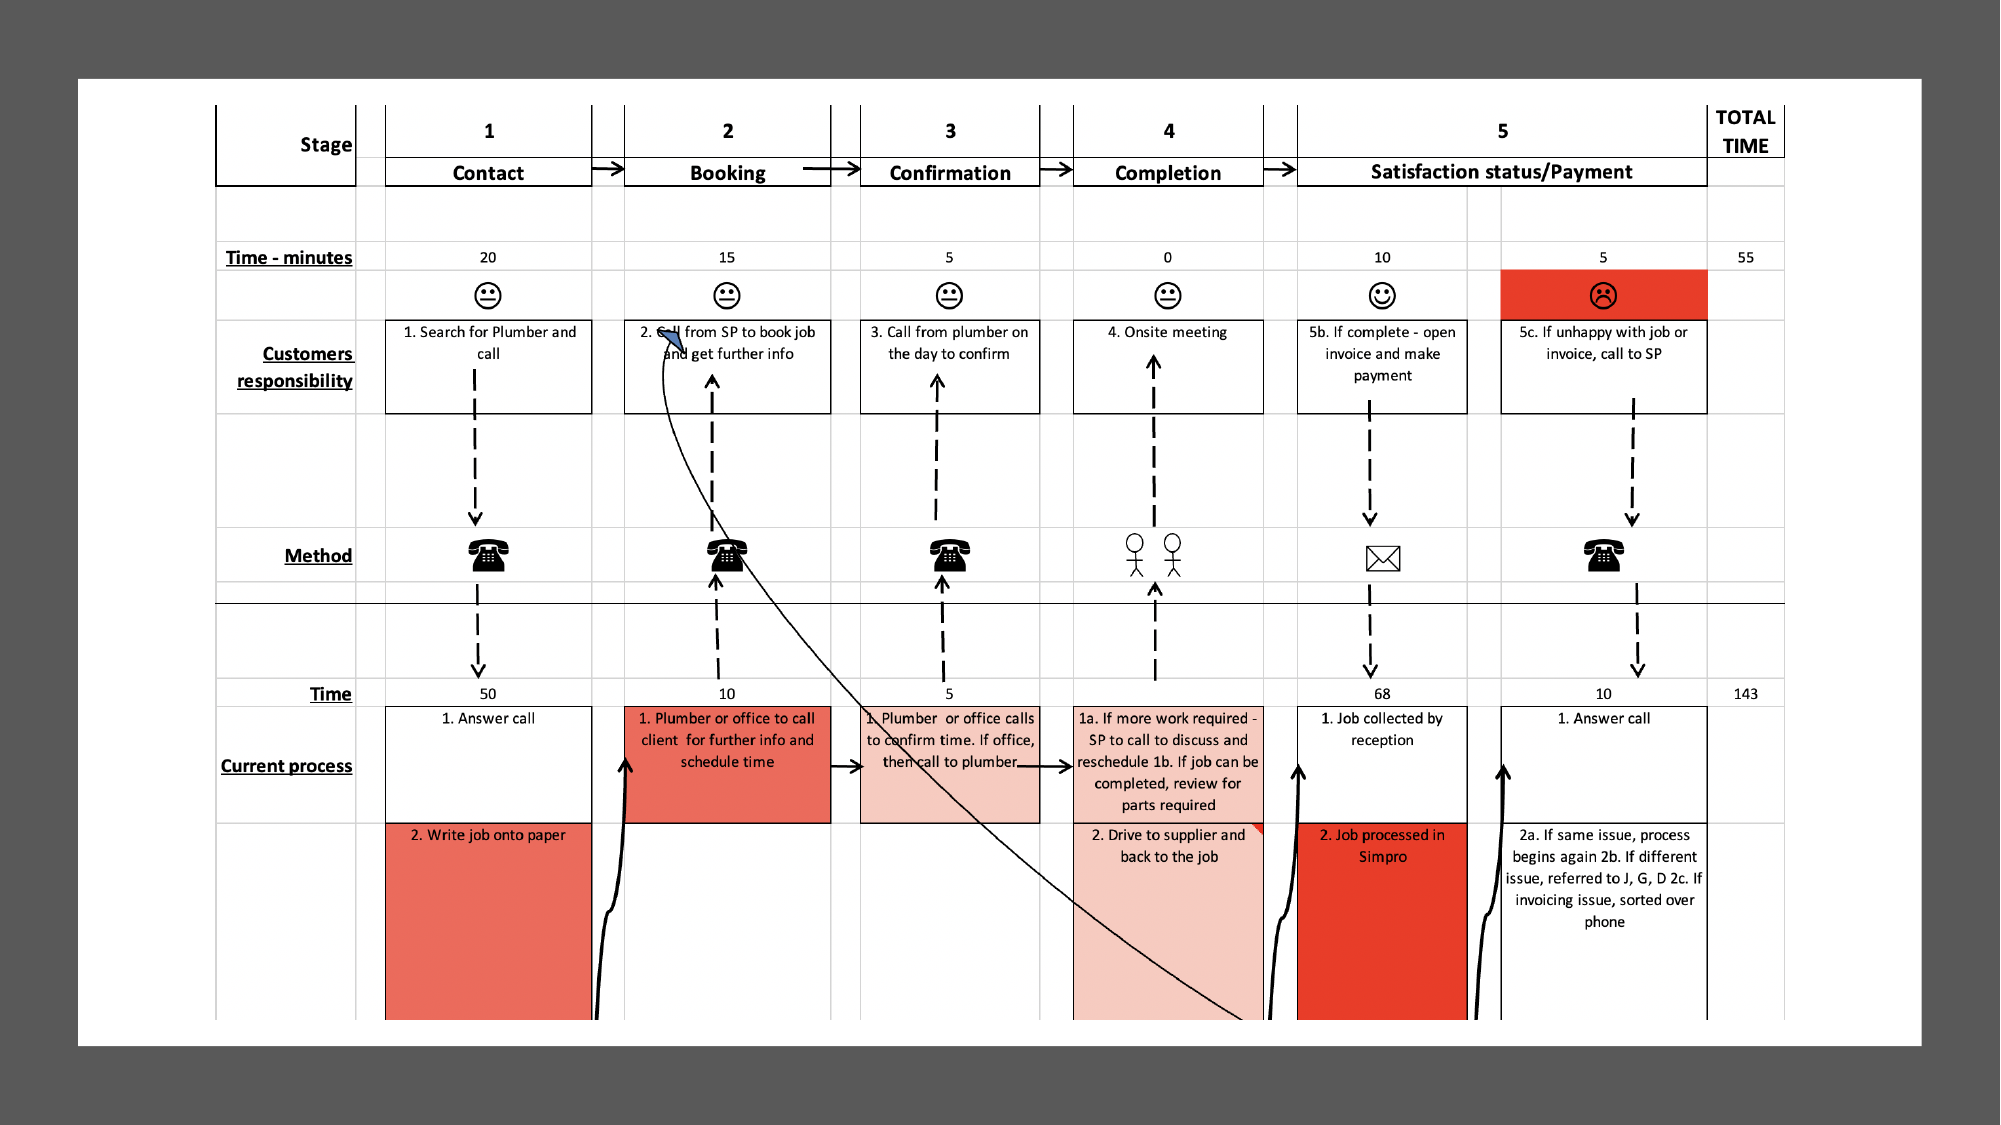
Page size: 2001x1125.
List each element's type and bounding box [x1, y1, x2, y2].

text_box [77, 78, 1923, 1047]
picture [215, 105, 1785, 1020]
text_box [0, 0, 2000, 1125]
